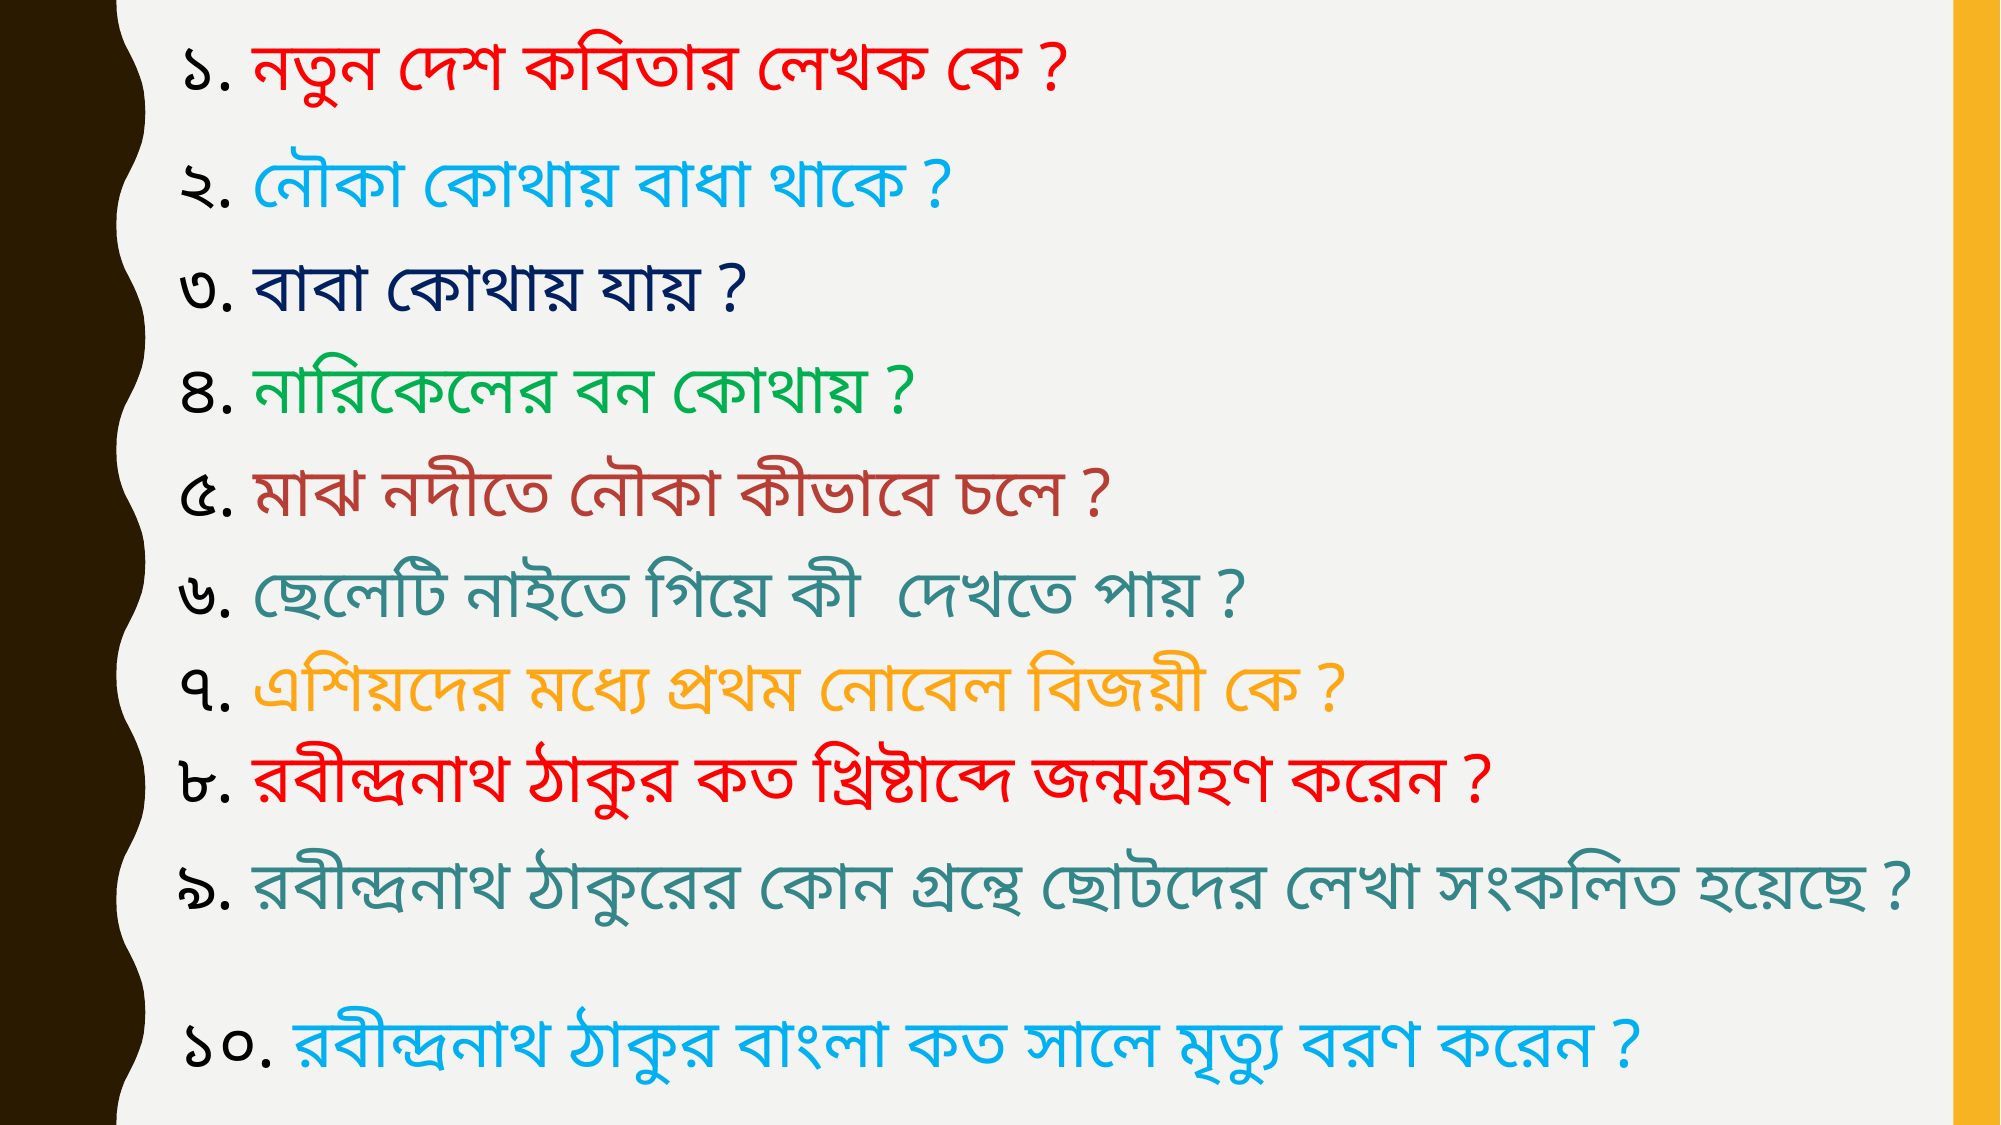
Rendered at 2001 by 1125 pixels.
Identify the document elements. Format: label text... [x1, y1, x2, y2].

text_box ২. নৌকা কোথায় বাধা থাকে ? [162, 133, 1938, 229]
text_box ৬. ছেলেটি নাইতে গিয়ে কী দেখতে পায় ? [162, 543, 1938, 637]
text_box ৯. রবীন্দ্রনাথ ঠাকুরের কোন গ্রন্থে ছোটদের লেখা সংকলিত হয়েছে ? [162, 835, 1938, 930]
text_box ১. নতুন দেশ কবিতার লেখক কে ? [162, 16, 1938, 112]
text_box ৫. মাঝ নদীতে নৌকা কীভাবে চলে ? [163, 442, 1939, 538]
text_box ১০. রবীন্দ্রনাথ ঠাকুর বাংলা কত সালে মৃত্যু বরণ করেন ? [163, 993, 1939, 1089]
text_box ৩. বাবা কোথায় যায় ? [163, 237, 1939, 333]
text_box ৮. রবীন্দ্রনাথ ঠাকুর কত খ্রিষ্টাব্দে জন্মগ্রহণ করেন ? [162, 732, 1938, 823]
text_box ৪. নারিকেলের বন কোথায় ? [163, 339, 1939, 435]
text_box ৭. এশিয়দের মধ্যে প্রথম নোবেল বিজয়ী কে ? [162, 637, 1938, 732]
